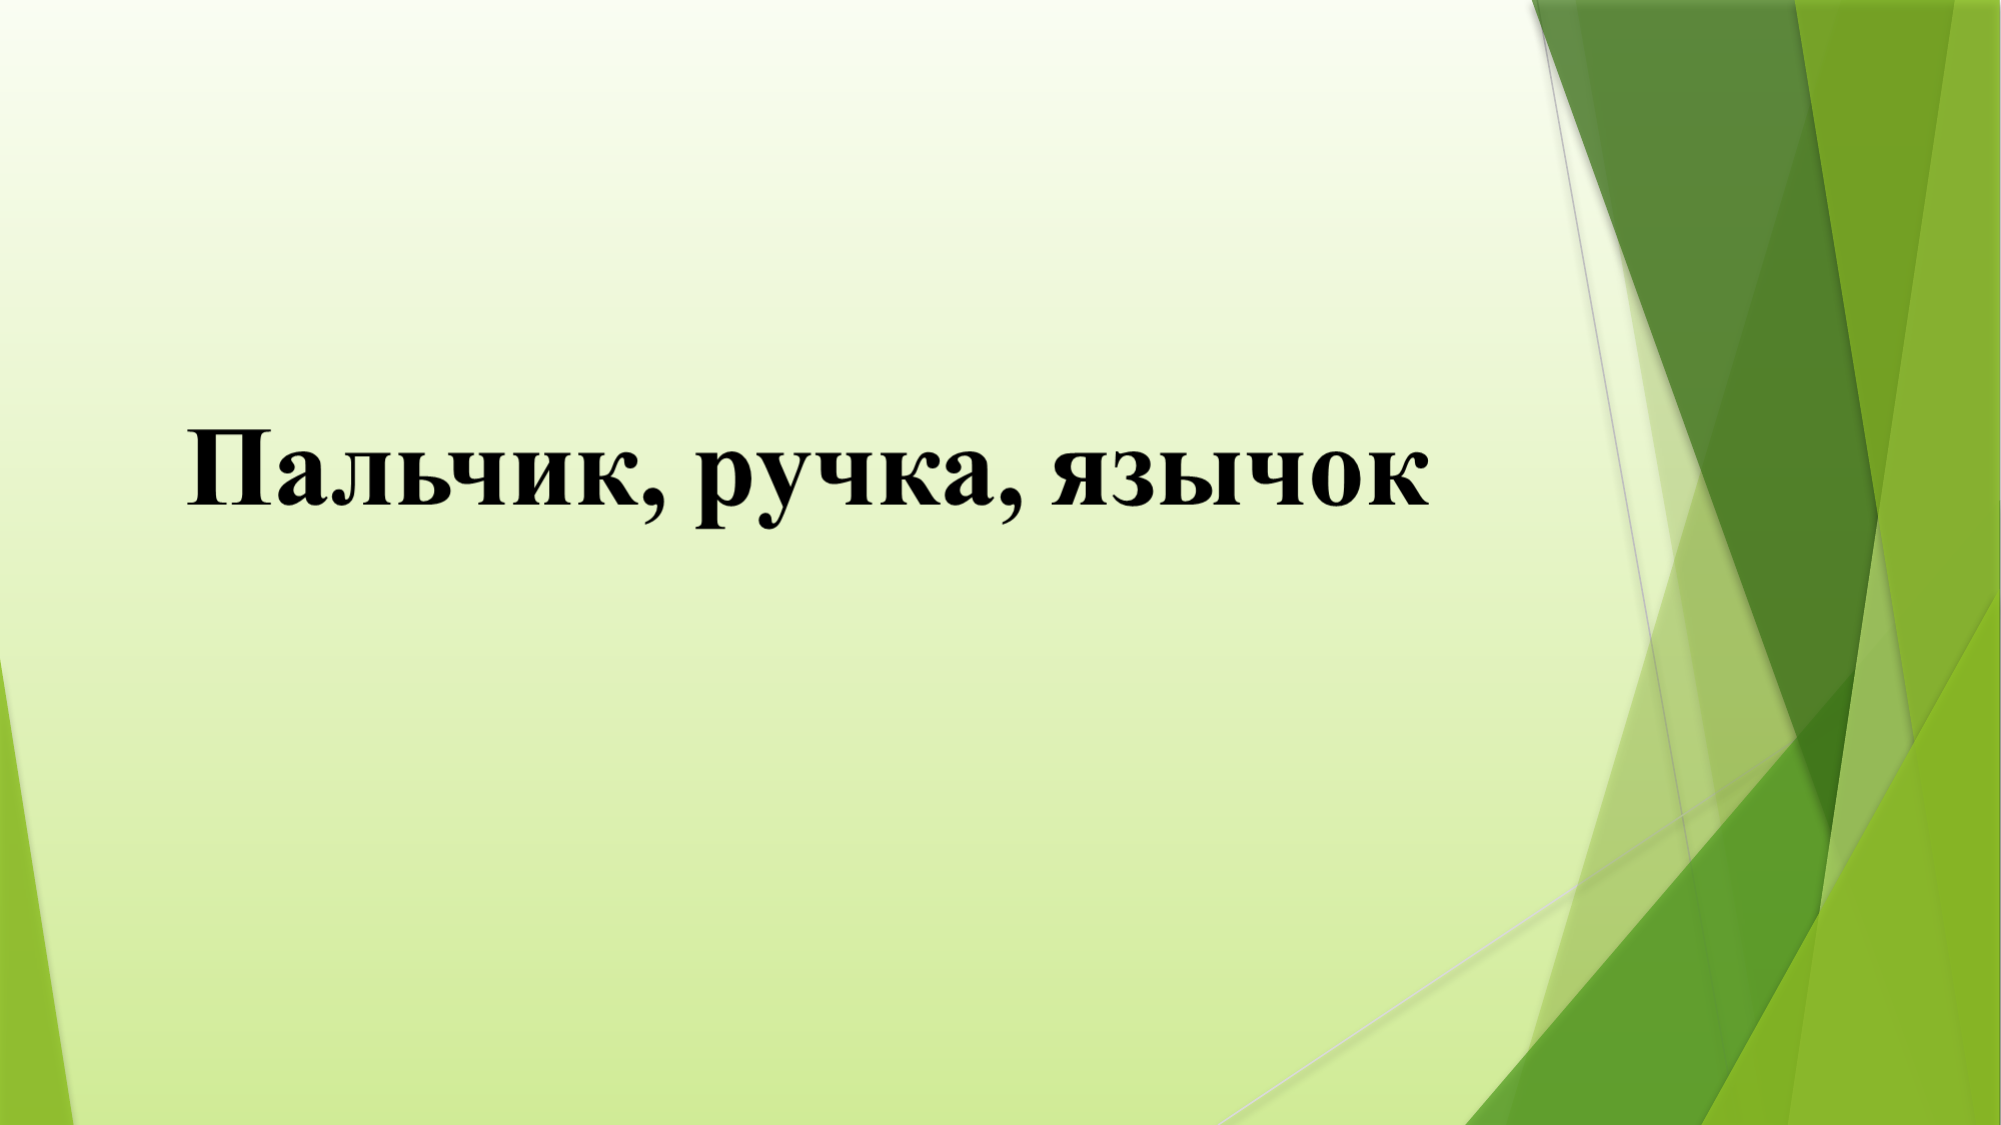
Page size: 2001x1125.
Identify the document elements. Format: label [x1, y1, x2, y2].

picture [116, 359, 1498, 599]
